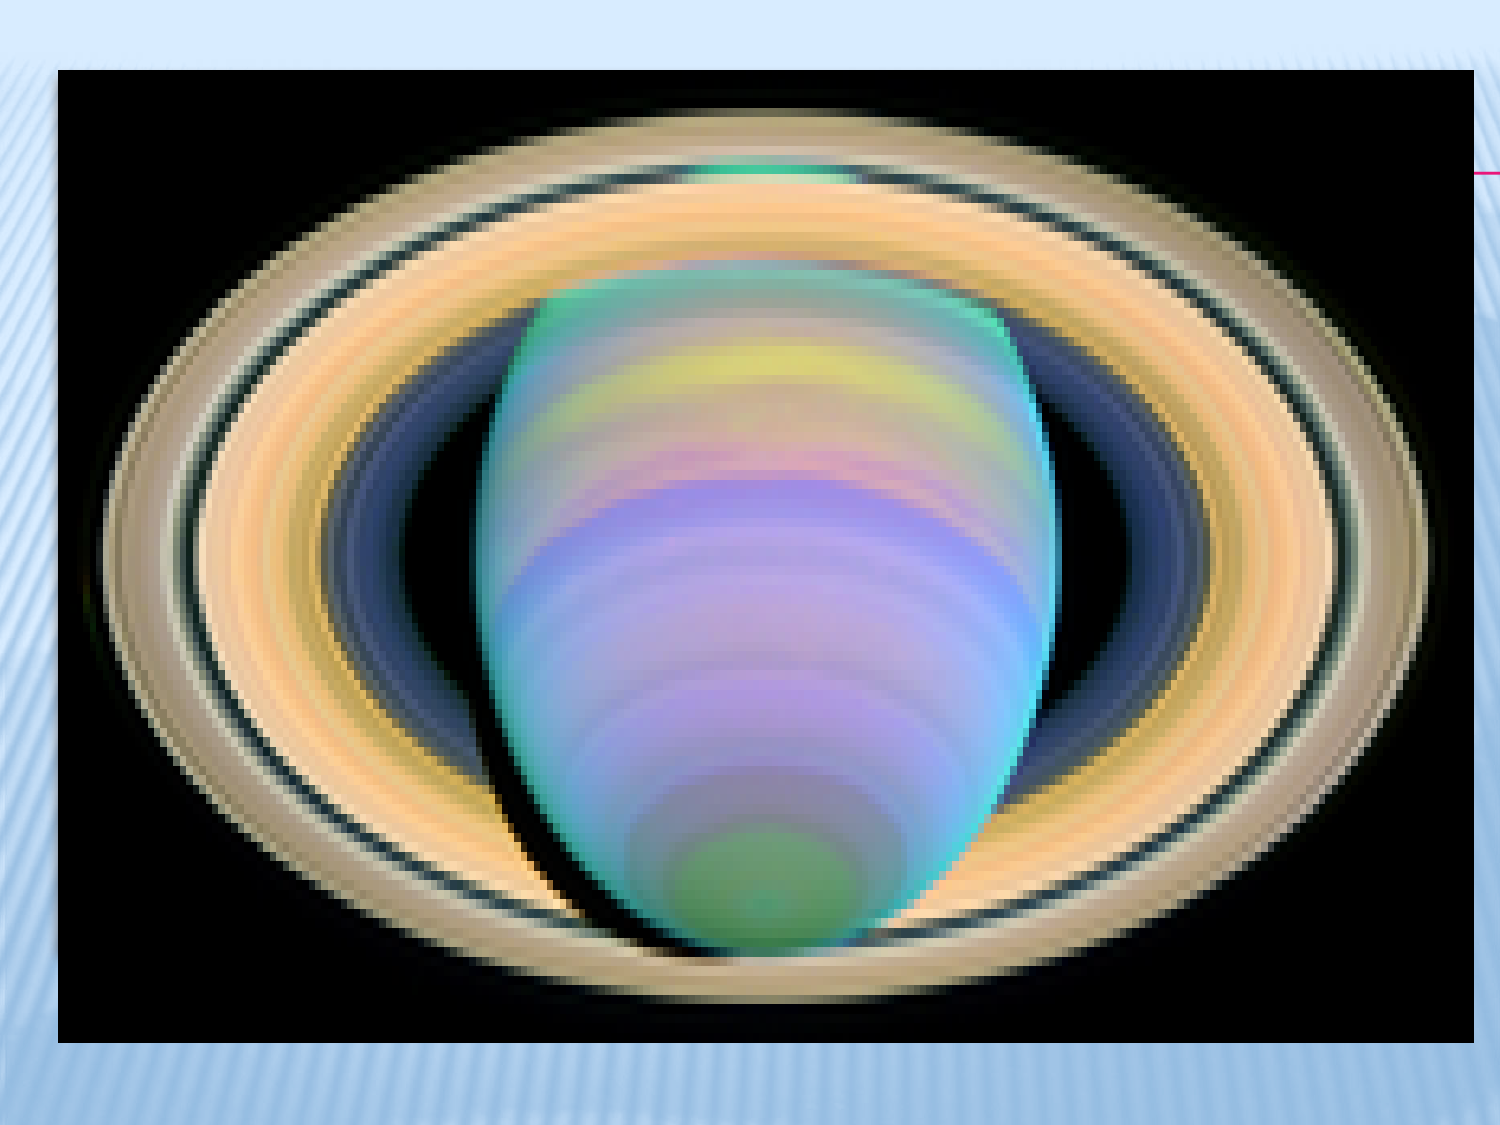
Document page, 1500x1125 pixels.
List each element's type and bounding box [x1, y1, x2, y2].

picture [58, 69, 1475, 1044]
